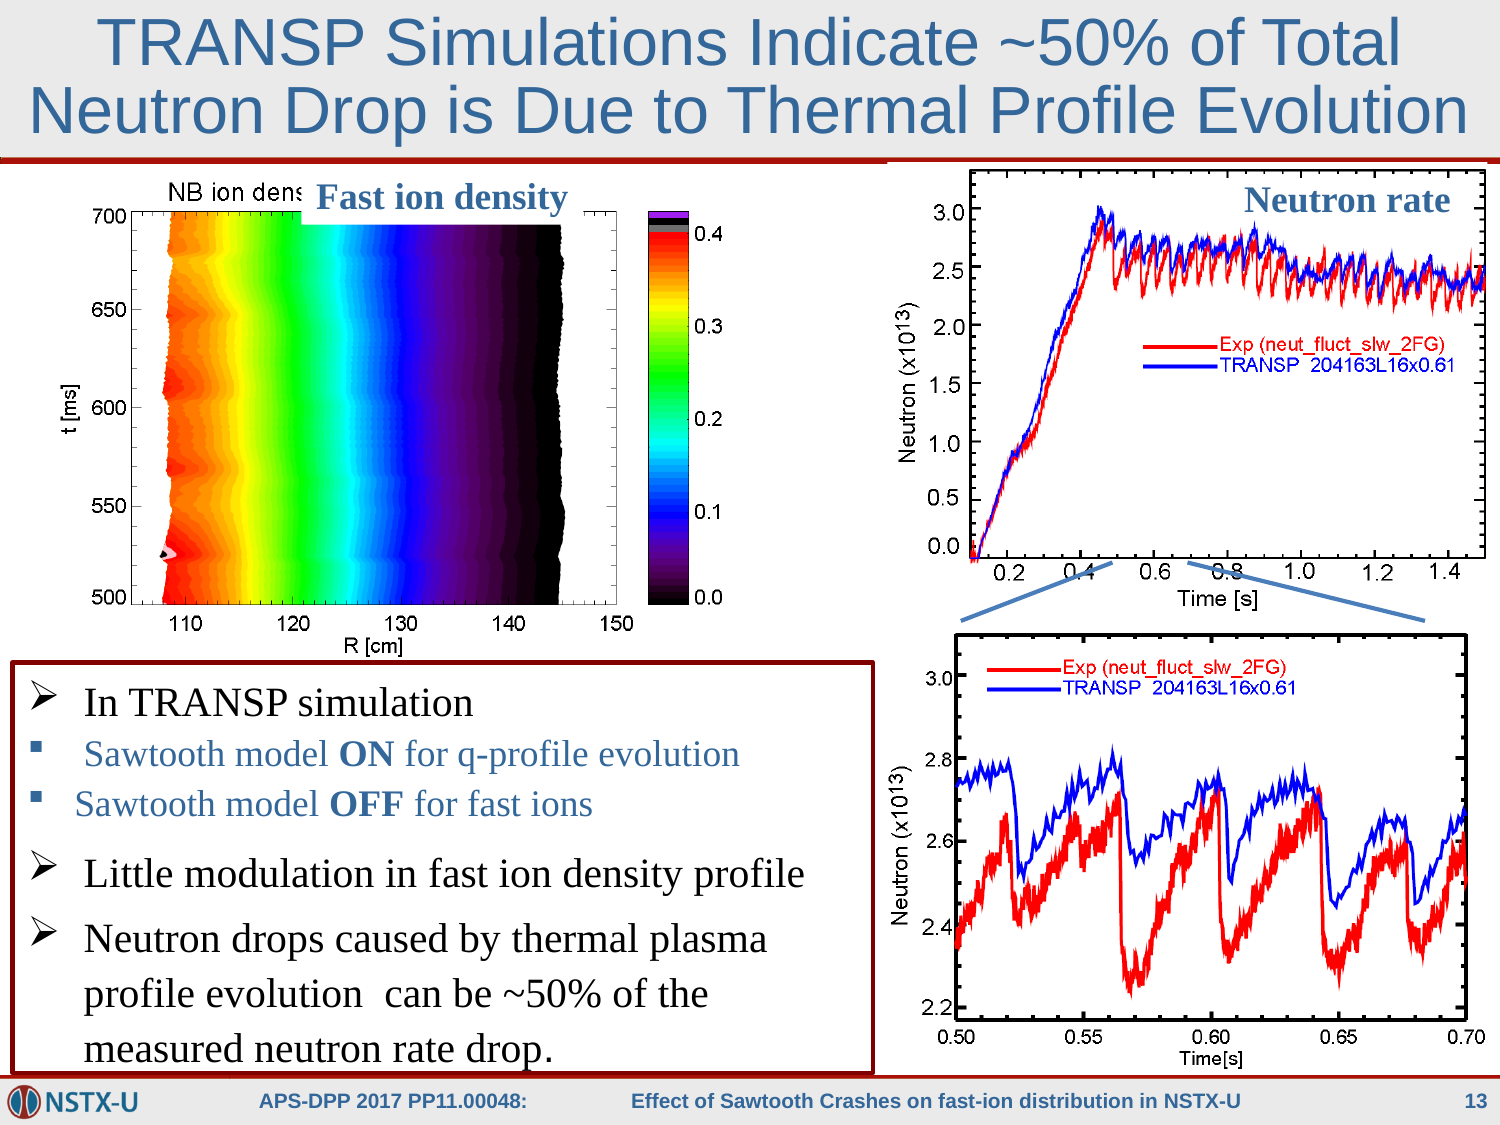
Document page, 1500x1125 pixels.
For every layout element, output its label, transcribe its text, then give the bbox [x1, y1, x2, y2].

title TRANSP Simulations Indicate ~50% of Total Neutron Drop is Due to Thermal Profile Evolution [0, 0, 1500, 158]
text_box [960, 562, 1113, 622]
picture [0, 158, 1500, 617]
picture [49, 167, 726, 663]
picture [887, 619, 1488, 1074]
text_box In TRANSP simulation Sawtooth model ON for q-profile evolution Sawtooth model OFF for fast ions Little modulation in fast ion density profile Neutron drops caused by thermal plasma profile evolution can be ~50% of the measured neutron rate drop. [12, 662, 873, 1074]
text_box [1187, 562, 1426, 622]
picture [0, 1075, 1500, 1125]
